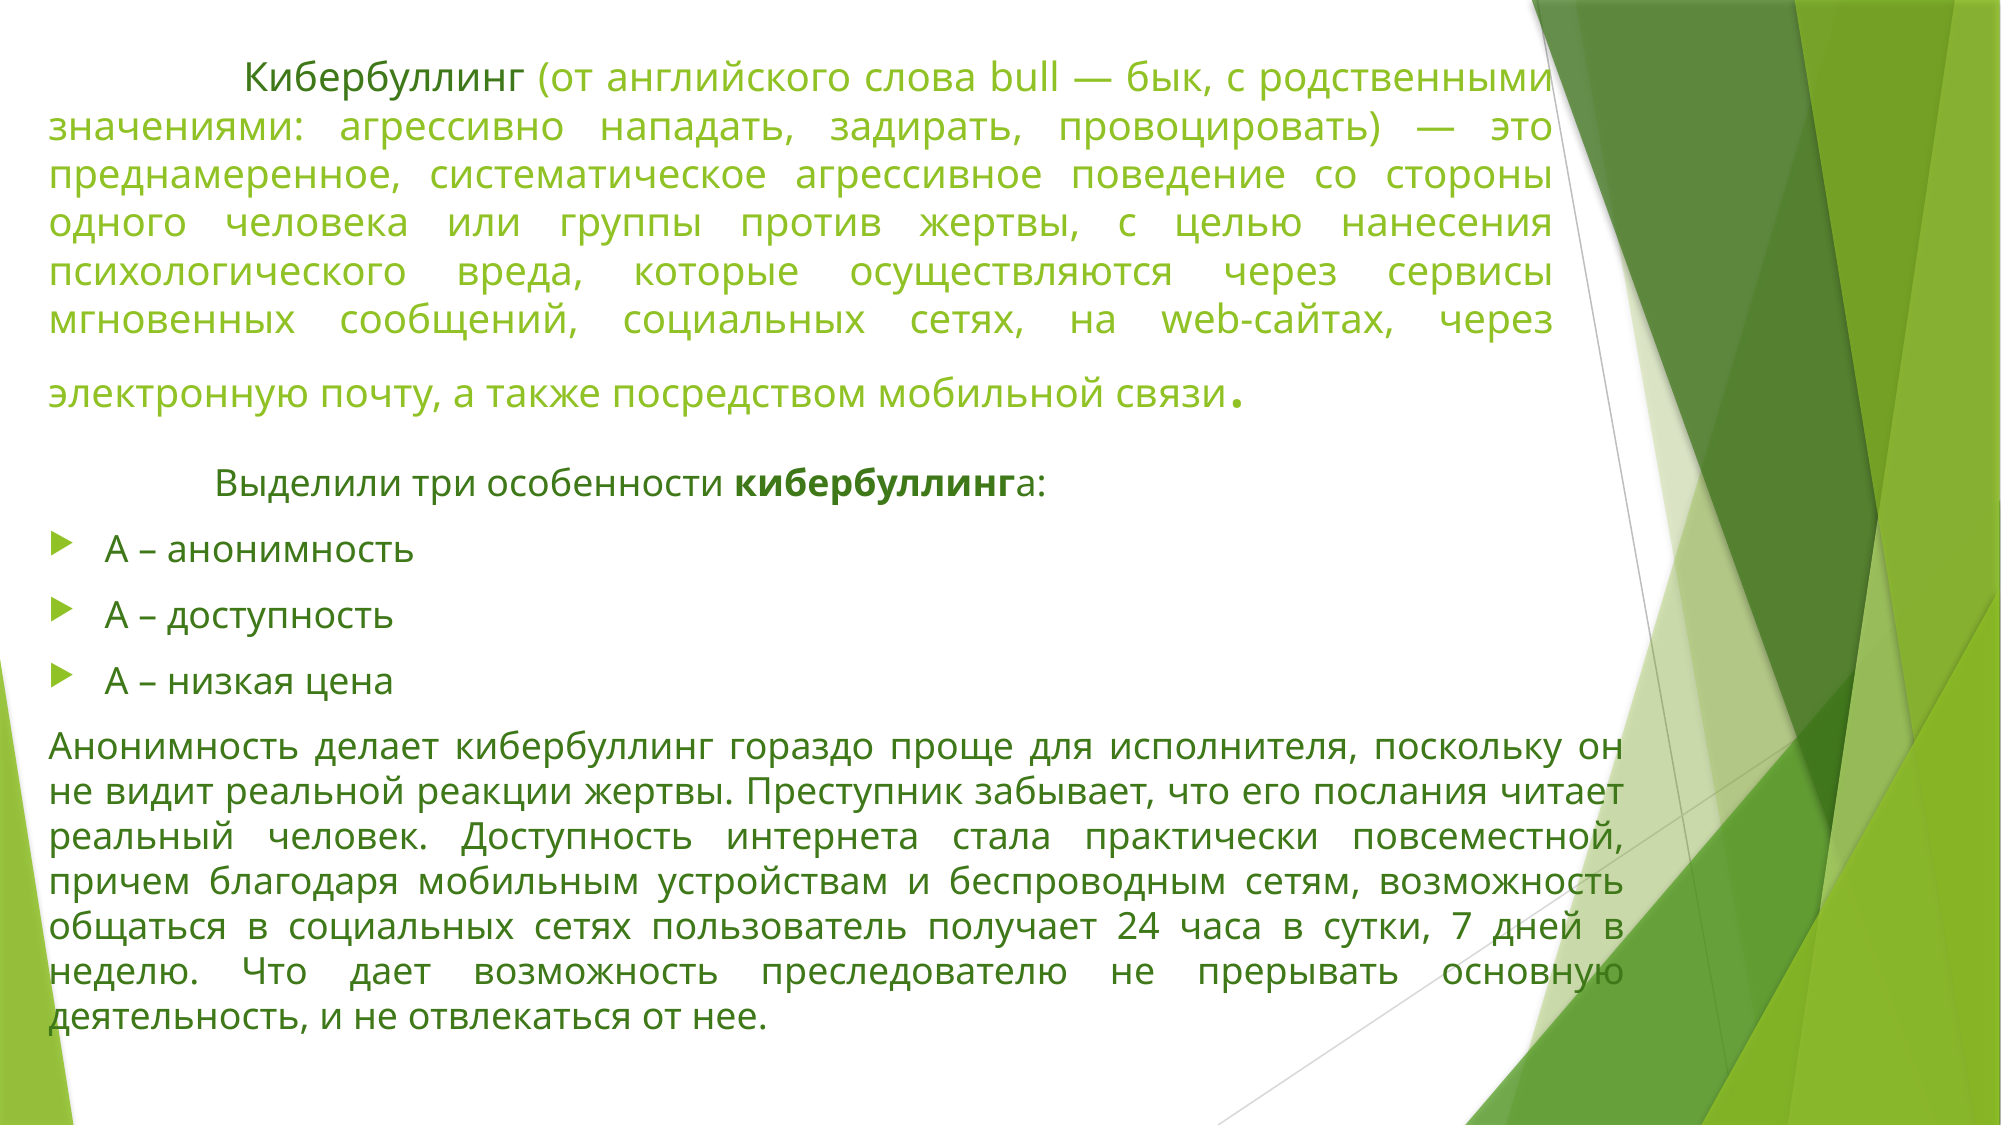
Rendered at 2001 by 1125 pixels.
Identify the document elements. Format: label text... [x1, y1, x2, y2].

title Кибербуллинг (от английского слова bull — бык, с родственными значениями: агрессивно нападать, задирать, провоцировать) — это преднамеренное, систематическое агрессивное поведение со стороны одного человека или группы против жертвы, с целью нанесения психологического вреда, которые осуществляются через сервисы мгновенных сообщений, социальных сетях, на web-сайтах, через электронную почту, а также посредством мобильной связи. [33, 43, 1570, 434]
list Выделили три особенности кибербуллинга: А – анонимность А – доступность А – низкая цена Анонимность делает кибербуллинг гораздо проще для исполнителя, поскольку он не видит реальной реакции жертвы. Преступник забывает, что его послания читает реальный человек. Доступность интернета стала практически повсеместной, причем благодаря мобильным устройствам и беспроводным сетям, возможность общаться в социальных сетях пользователь получает 24 часа в сутки, 7 дней в неделю. Что дает возможность преследователю не прерывать основную деятельность, и не отвлекаться от нее. [33, 451, 1641, 1081]
